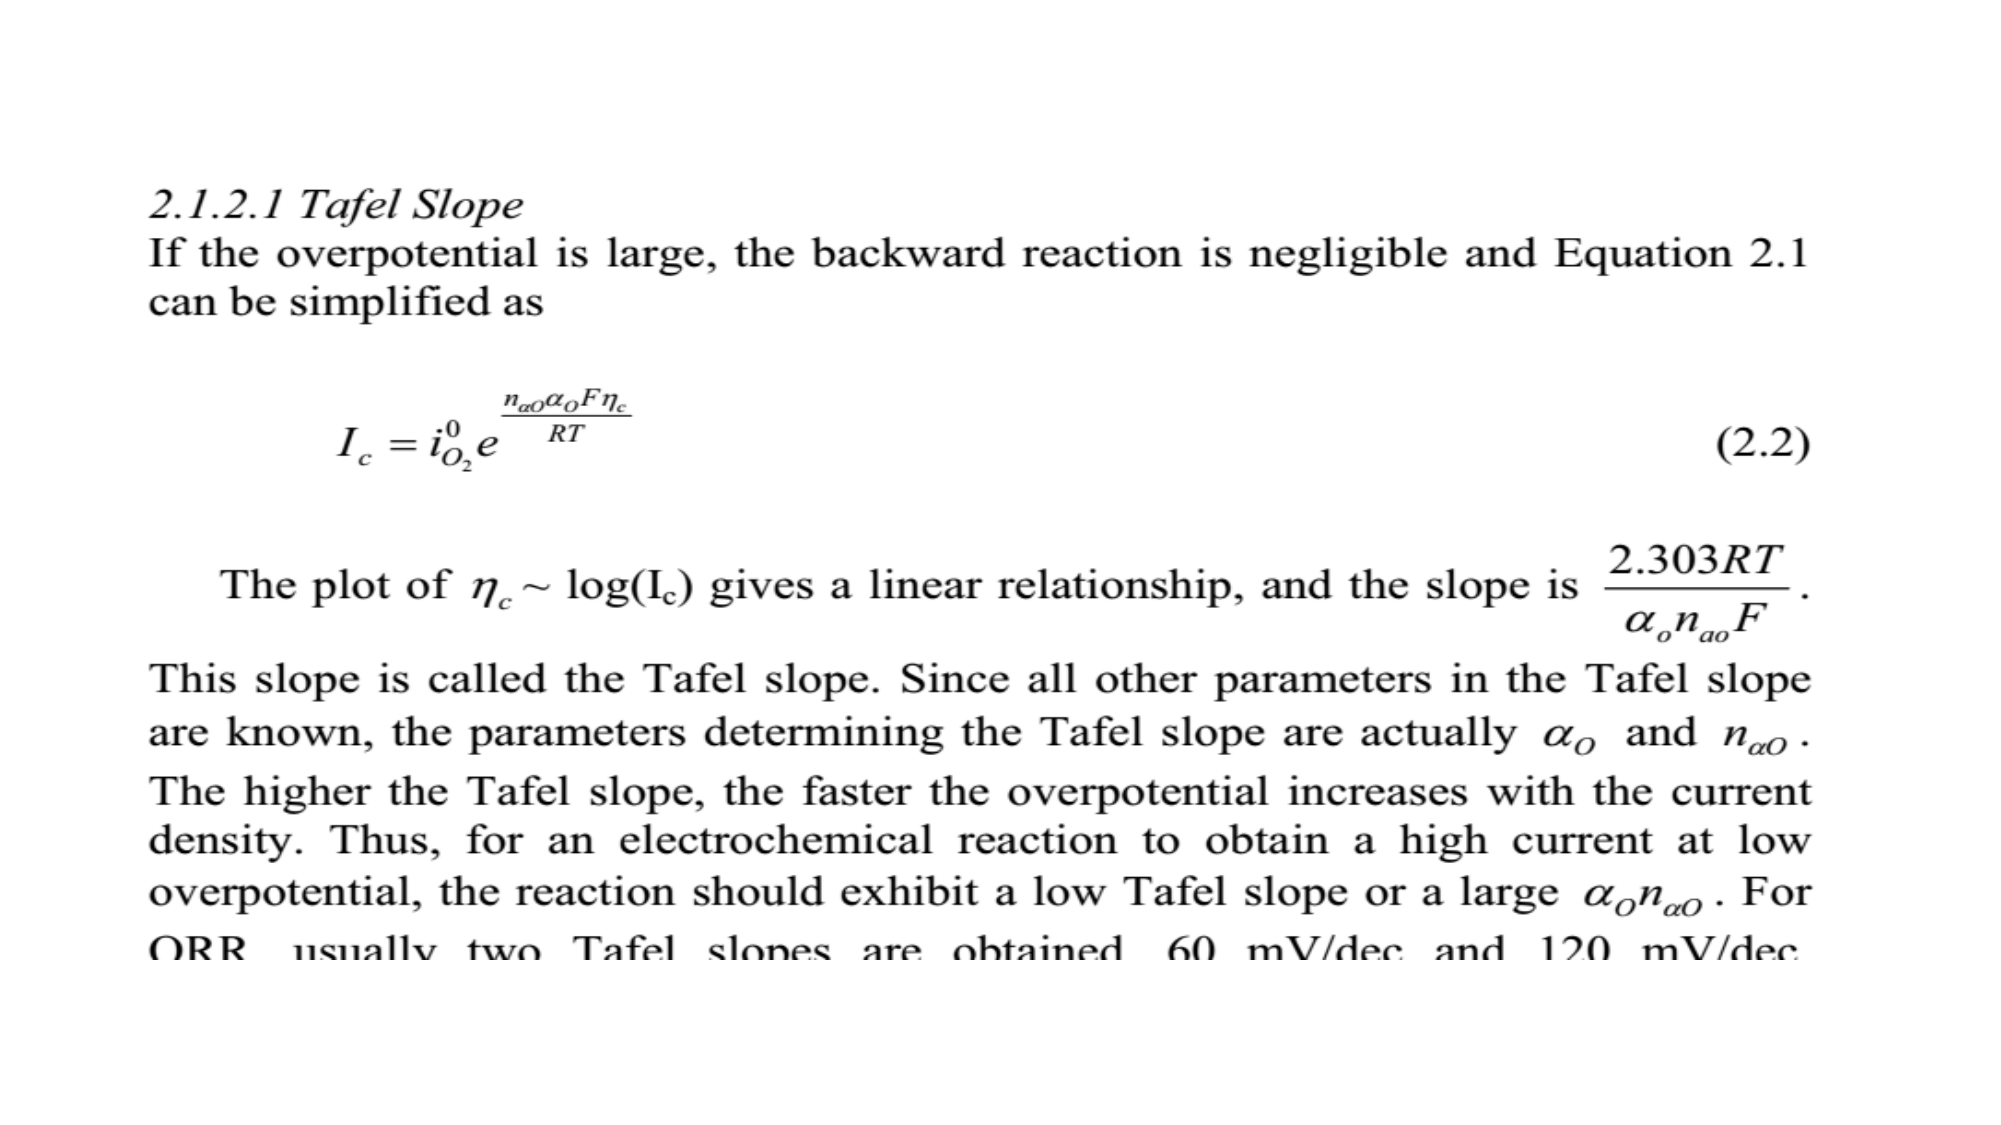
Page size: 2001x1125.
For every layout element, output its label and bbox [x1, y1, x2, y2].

picture [83, 165, 1922, 960]
